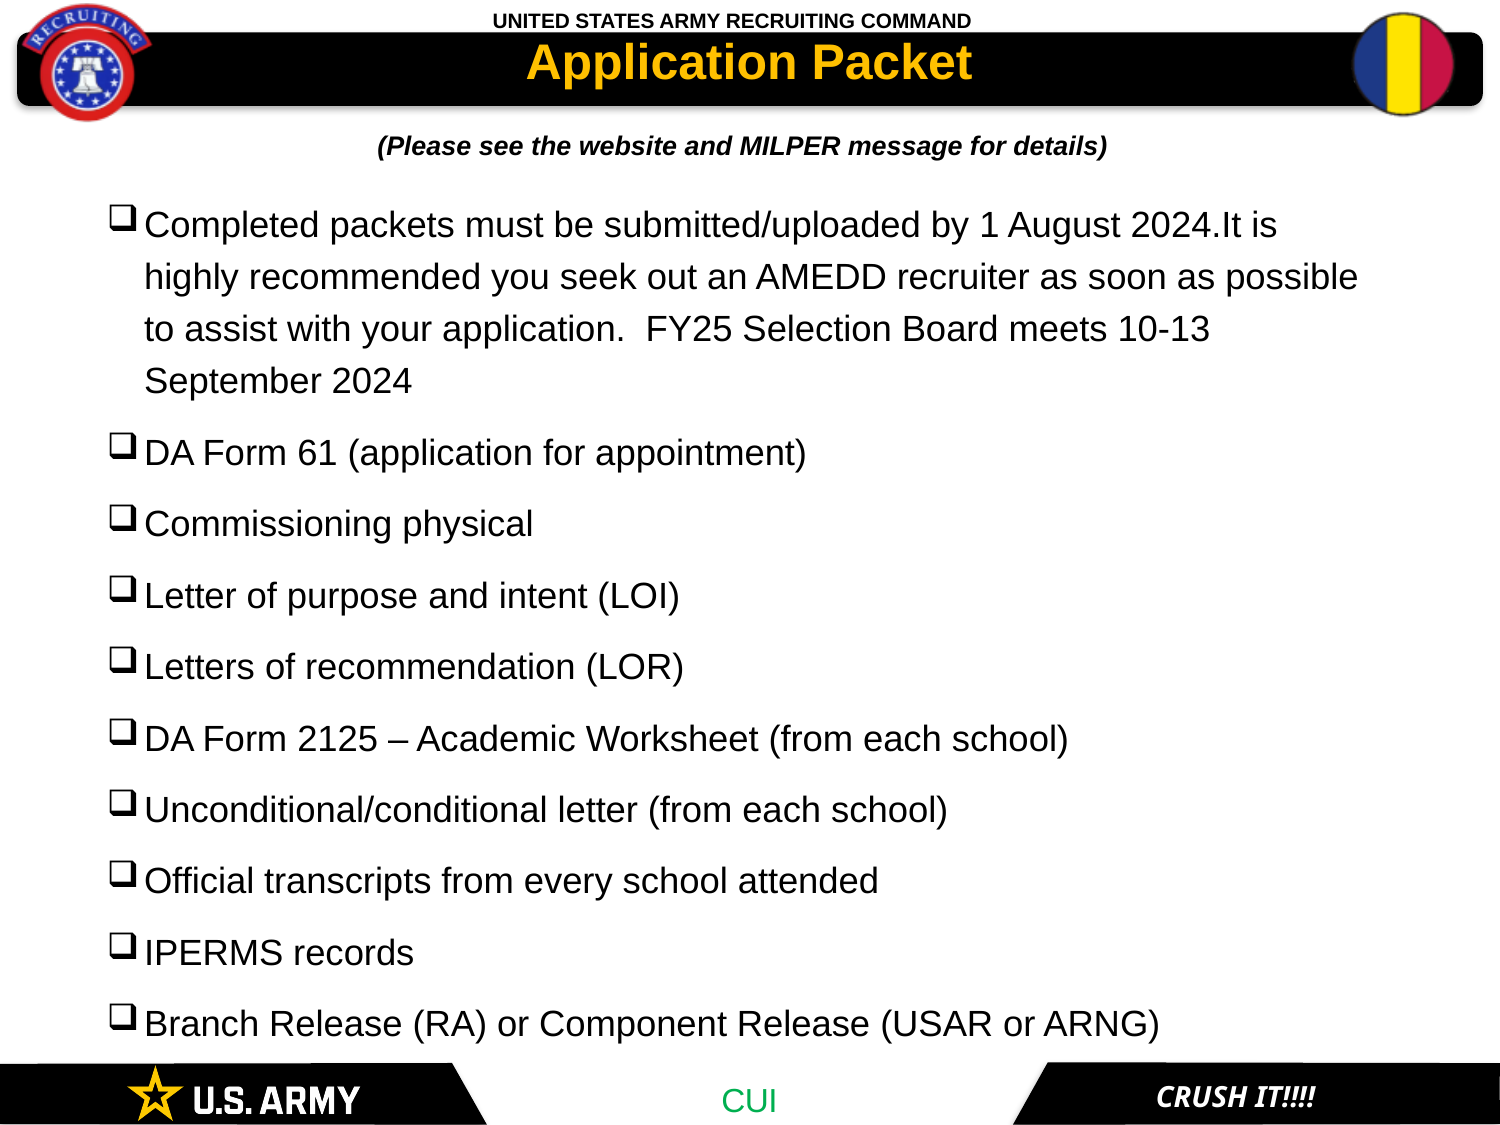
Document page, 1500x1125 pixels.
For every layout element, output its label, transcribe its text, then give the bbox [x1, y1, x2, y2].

picture [17, 2, 158, 130]
list (Please see the website and MILPER message for details) Completed packets must be submitted/uploaded by 1 August 2024.It is highly recommended you seek out an AMEDD recruiter as soon as possible to assist with your application. FY25 Selection Board meets 10-13 September 2024 DA Form 61 (application for appointment) Commissioning physical Letter of purpose and intent (LOI) Letters of recommendation (LOR) DA Form 2125 – Academic Worksheet (from each school) Unconditional/conditional letter (from each school) Official transcripts from every school attended IPERMS records Branch Release (RA) or Component Release (USAR or ARNG) [91, 125, 1394, 1060]
picture [1350, 11, 1458, 119]
picture [126, 1064, 361, 1122]
text_box Application Packet [104, 29, 1394, 104]
